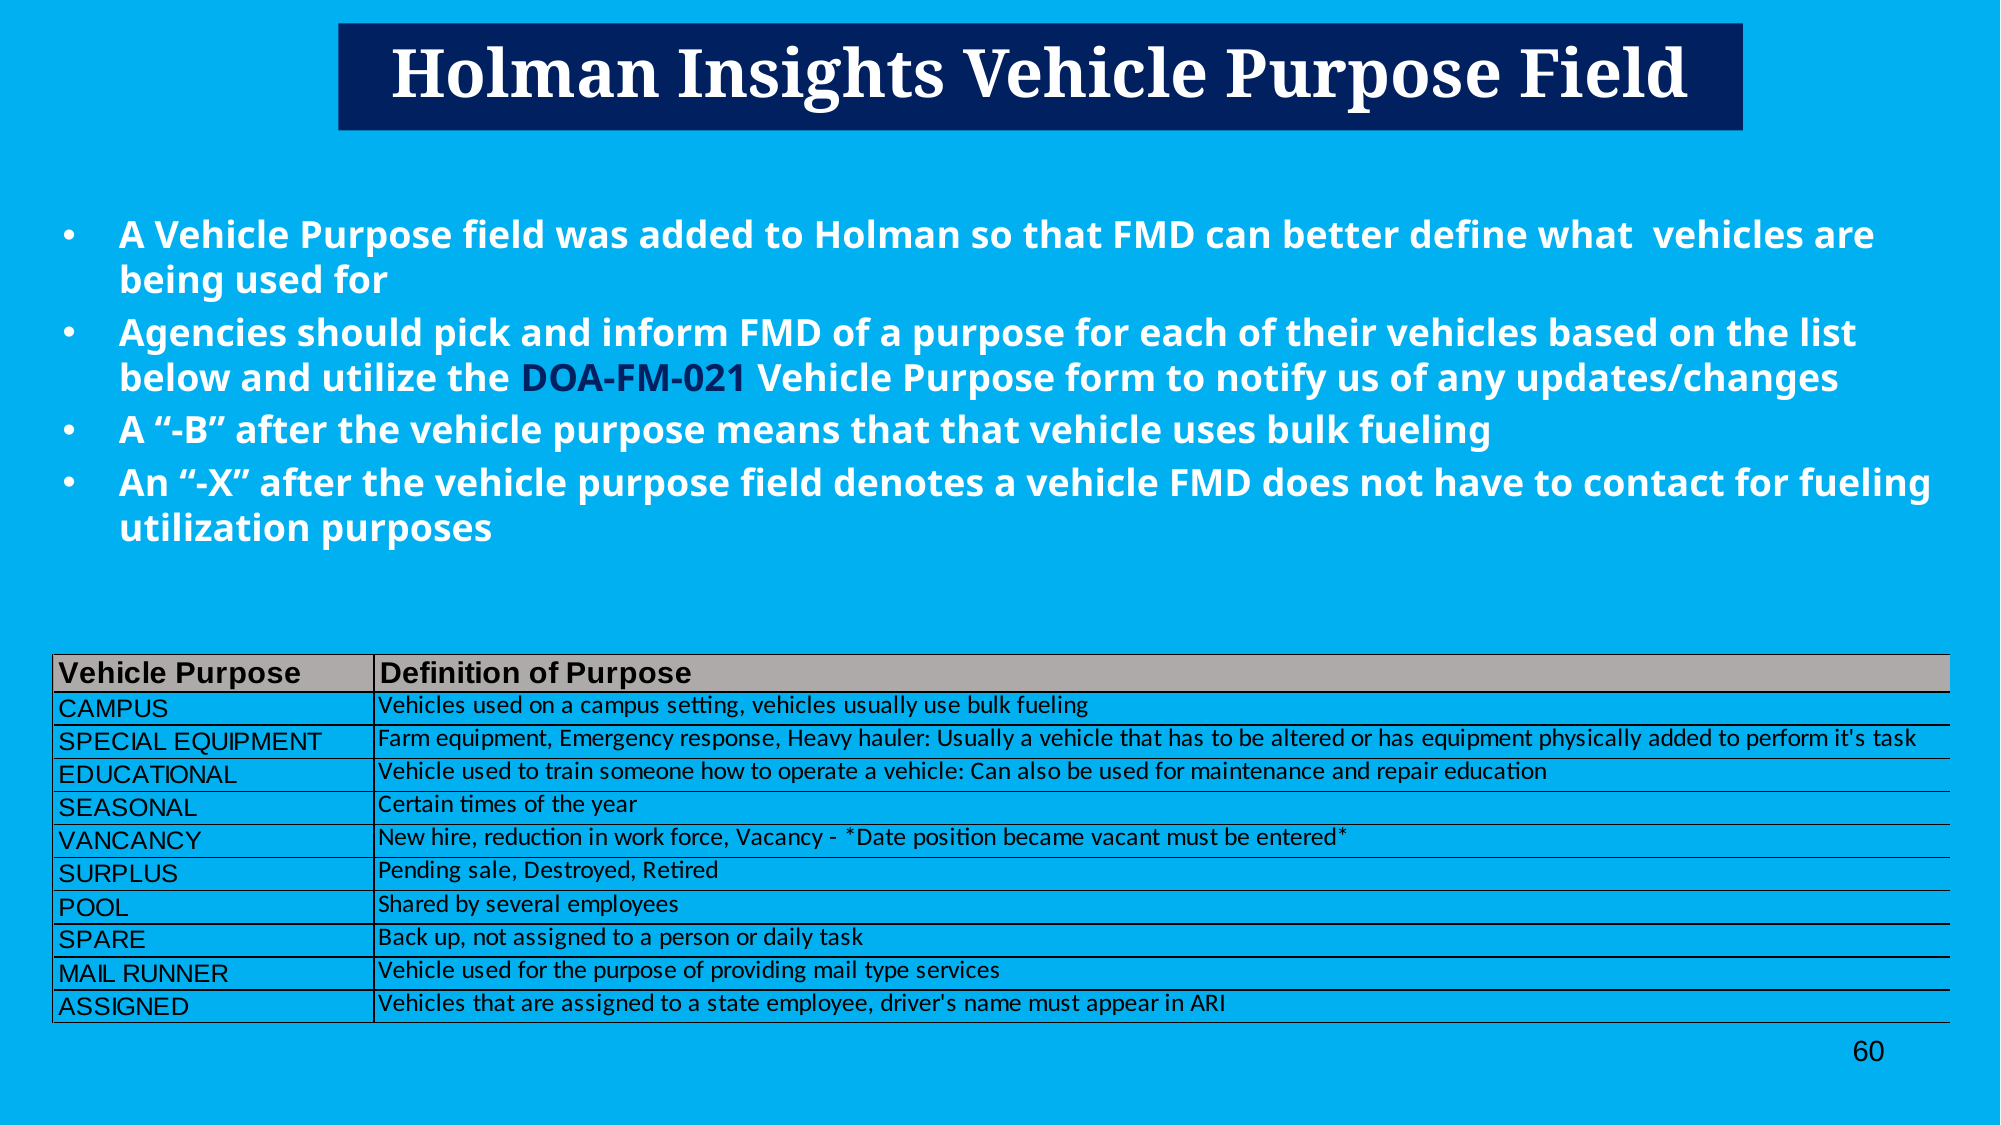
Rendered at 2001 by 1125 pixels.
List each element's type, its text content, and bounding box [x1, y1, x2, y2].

slide_number 60 [1433, 1024, 1900, 1103]
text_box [51, 653, 1952, 1024]
subtitle A Vehicle Purpose field was added to Holman so that FMD can better define what vehicles are being used for Agencies should pick and inform FMD of a purpose for each of their vehicles based on the list below and utilize the DOA-FM-021 Vehicle Purpose form to notify us of any updates/changes A “-B” after the vehicle purpose means that that vehicle uses bulk fueling An “-X” after the vehicle purpose field denotes a vehicle FMD does not have to contact for fueling utilization purposes [0, 204, 1973, 839]
title Holman Insights Vehicle Purpose Field [338, 23, 1743, 131]
